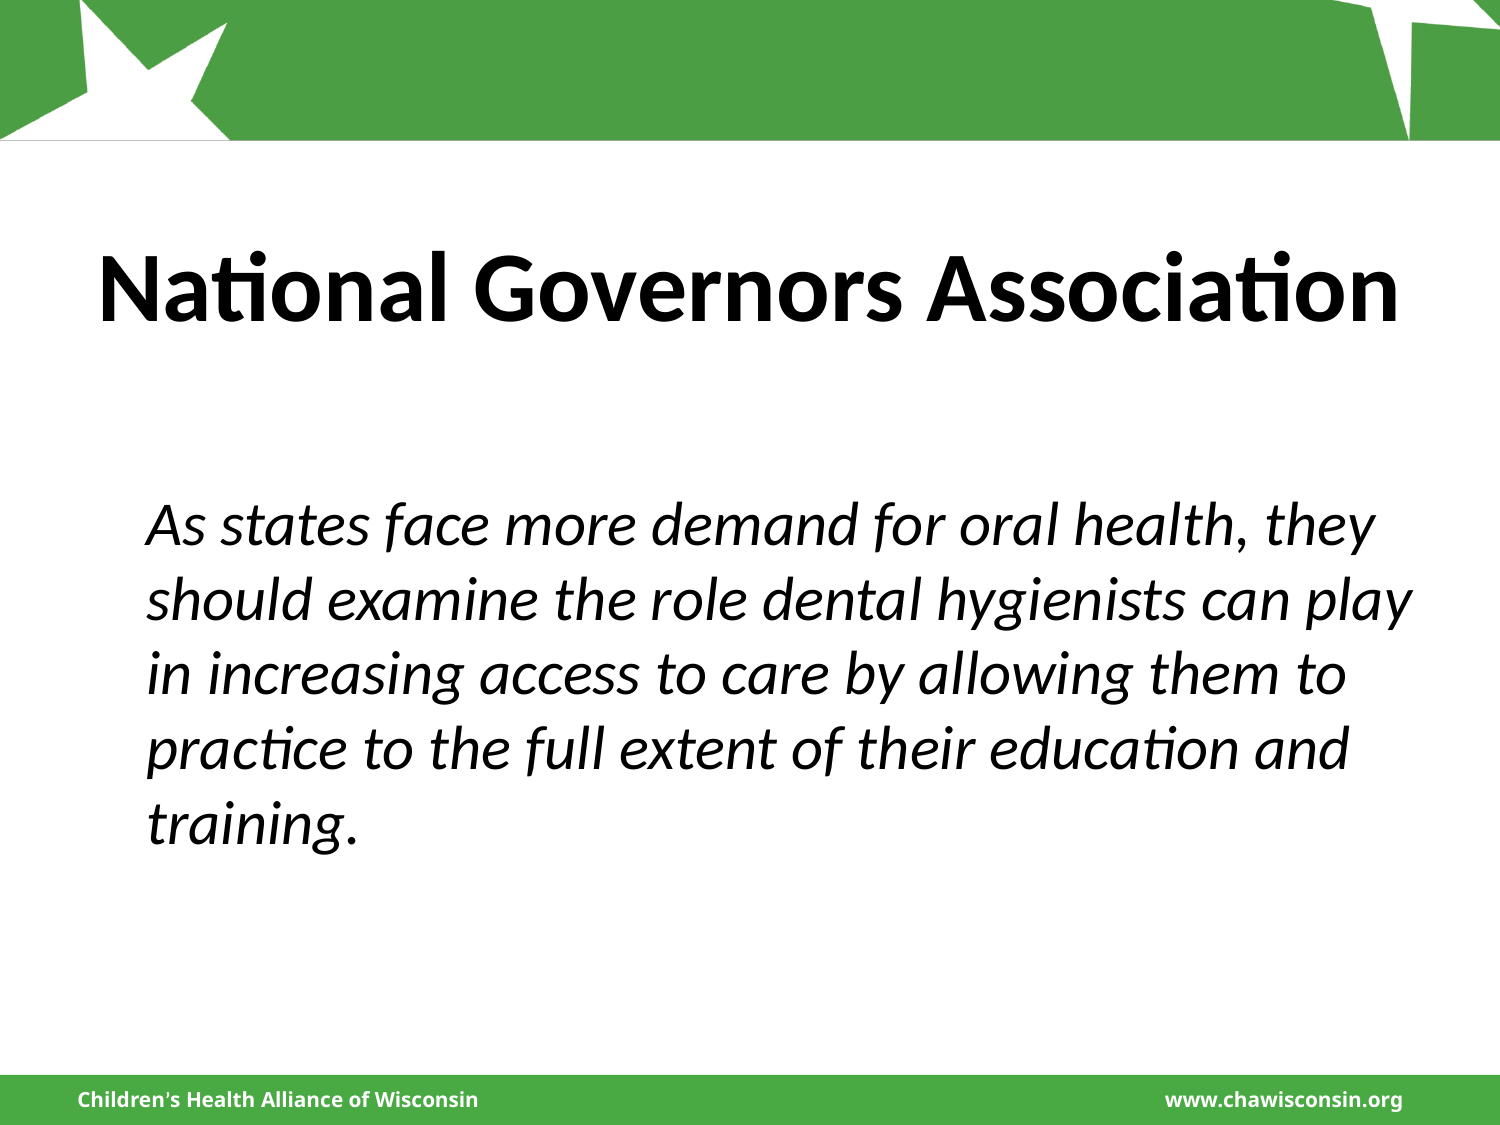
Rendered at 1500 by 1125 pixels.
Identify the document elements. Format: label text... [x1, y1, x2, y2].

list As states face more demand for oral health, they should examine the role dental hygienists can play in increasing access to care by allowing them to practice to the full extent of their education and training. [75, 387, 1438, 1038]
title National Governors Association [75, 200, 1425, 363]
picture [0, 0, 1500, 352]
